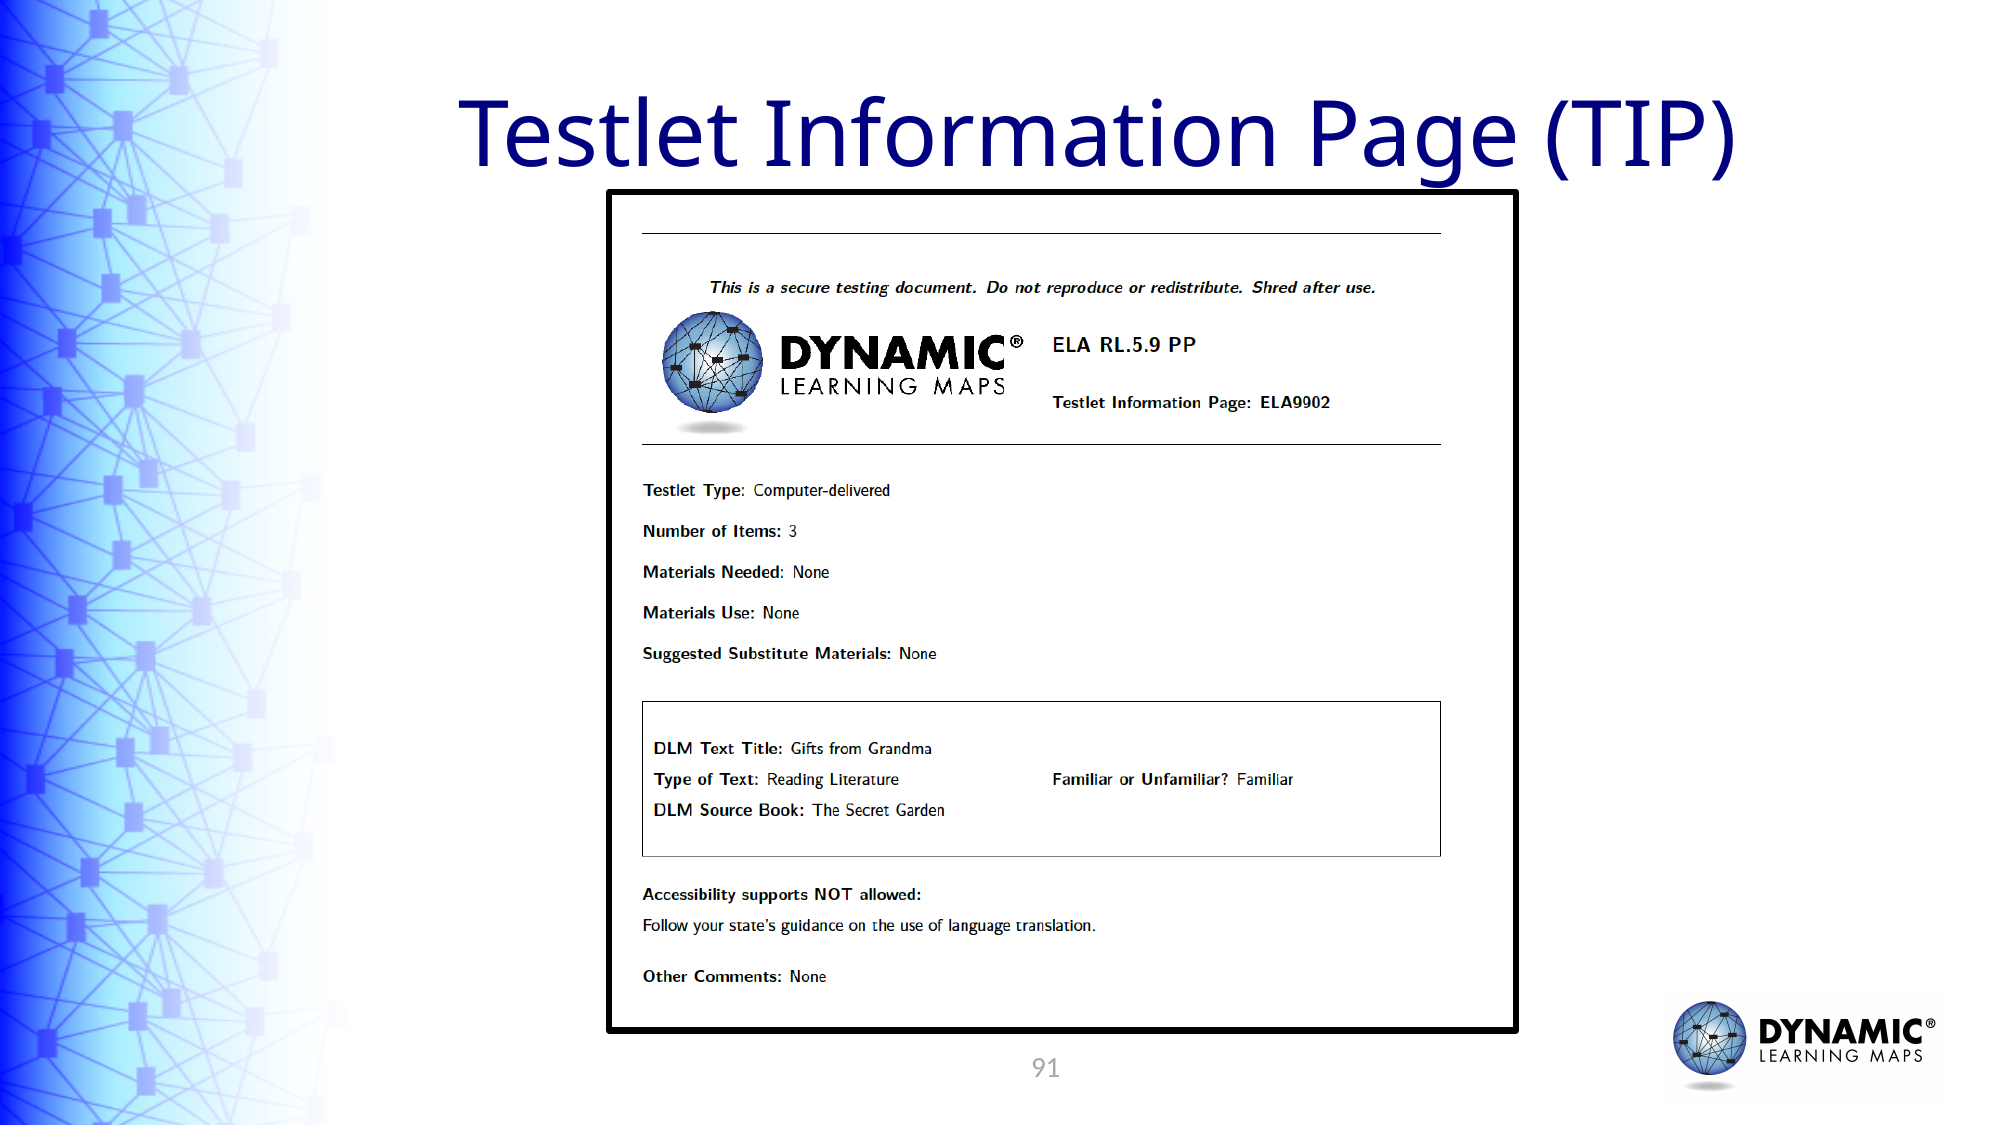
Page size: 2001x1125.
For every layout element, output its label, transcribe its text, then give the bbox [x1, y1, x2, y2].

picture [0, 0, 2000, 1125]
title Testlet Information Page (TIP) [197, 35, 1998, 224]
